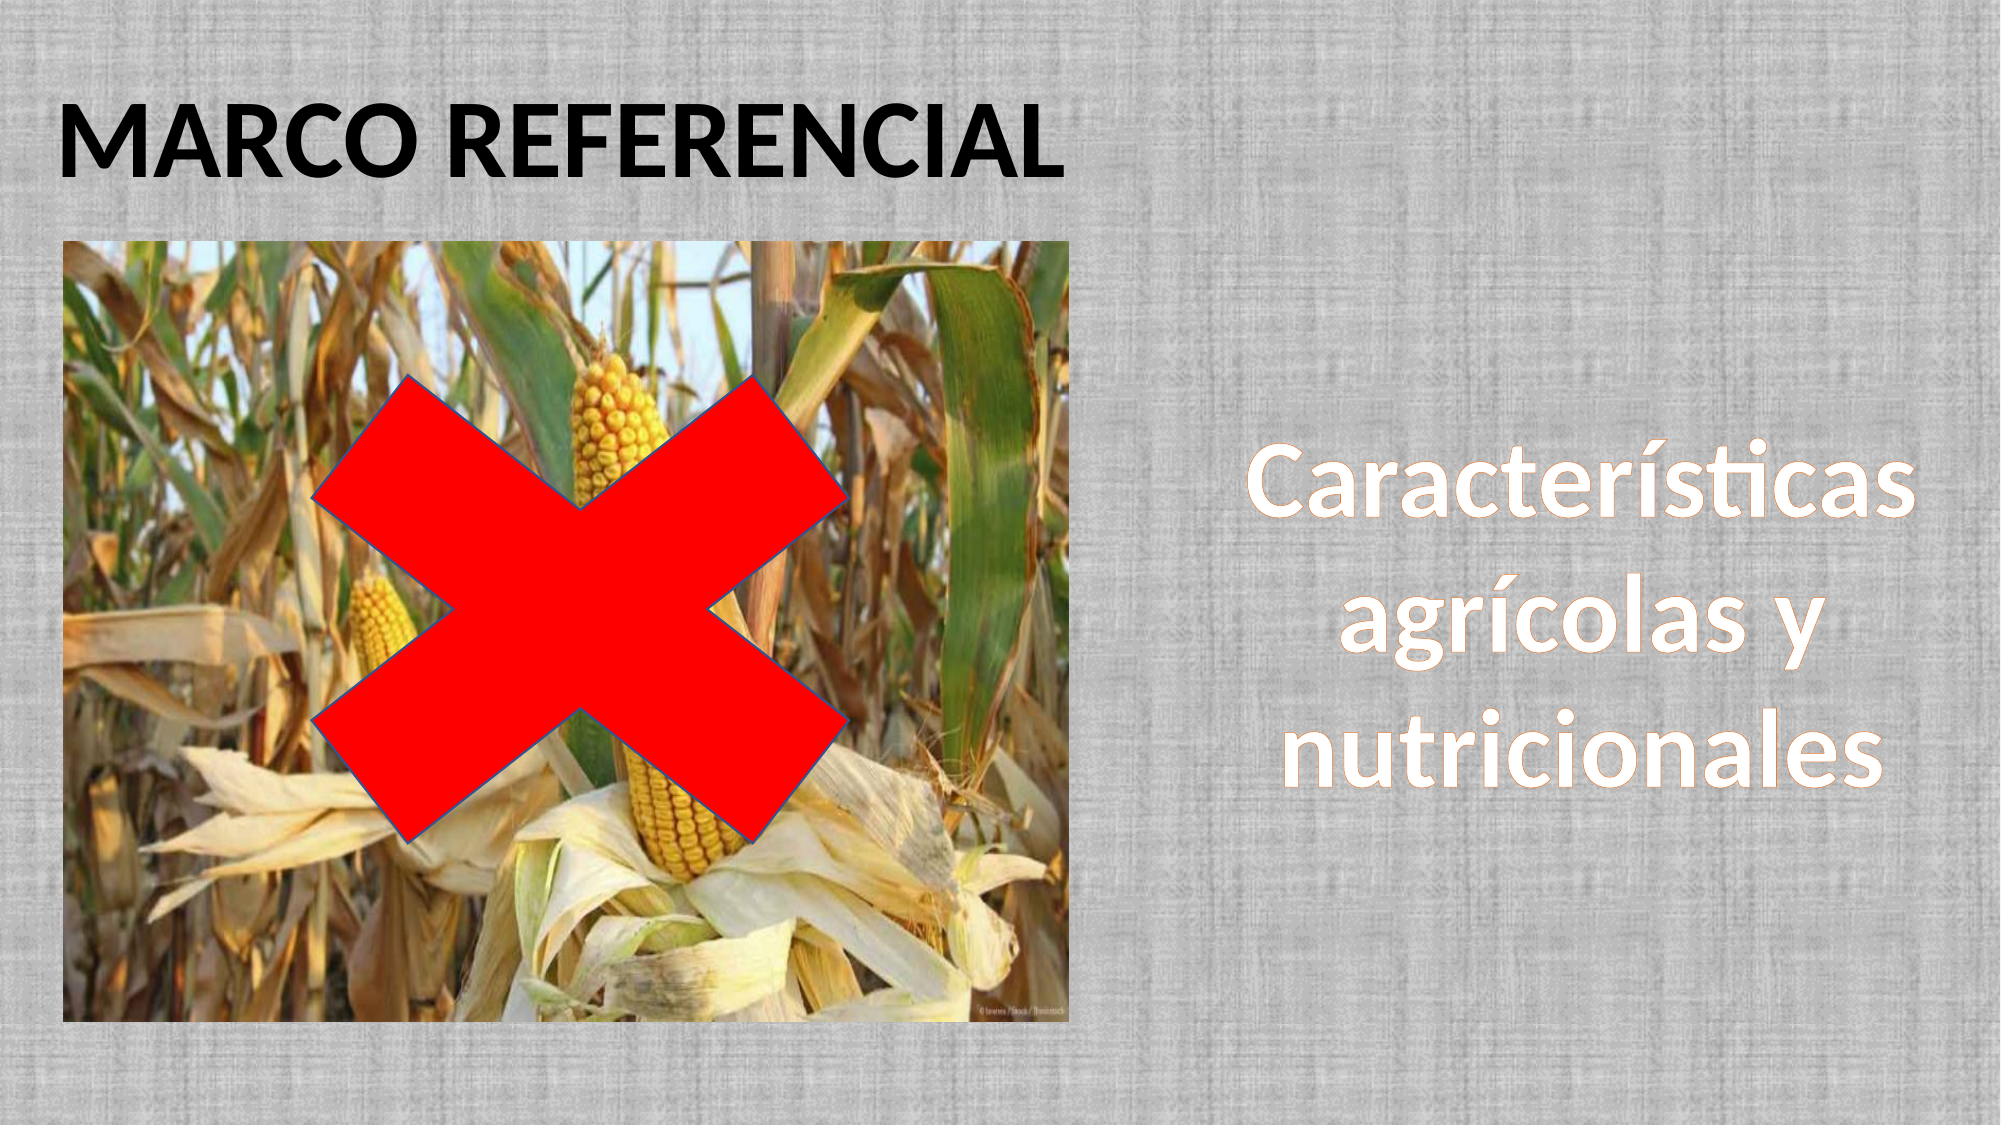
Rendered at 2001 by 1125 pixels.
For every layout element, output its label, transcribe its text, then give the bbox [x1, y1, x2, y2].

text_box Características agrícolas y nutricionales [1211, 397, 1953, 818]
text_box MARCO REFERENCIAL [40, 57, 1083, 208]
picture [0, 0, 2001, 1125]
